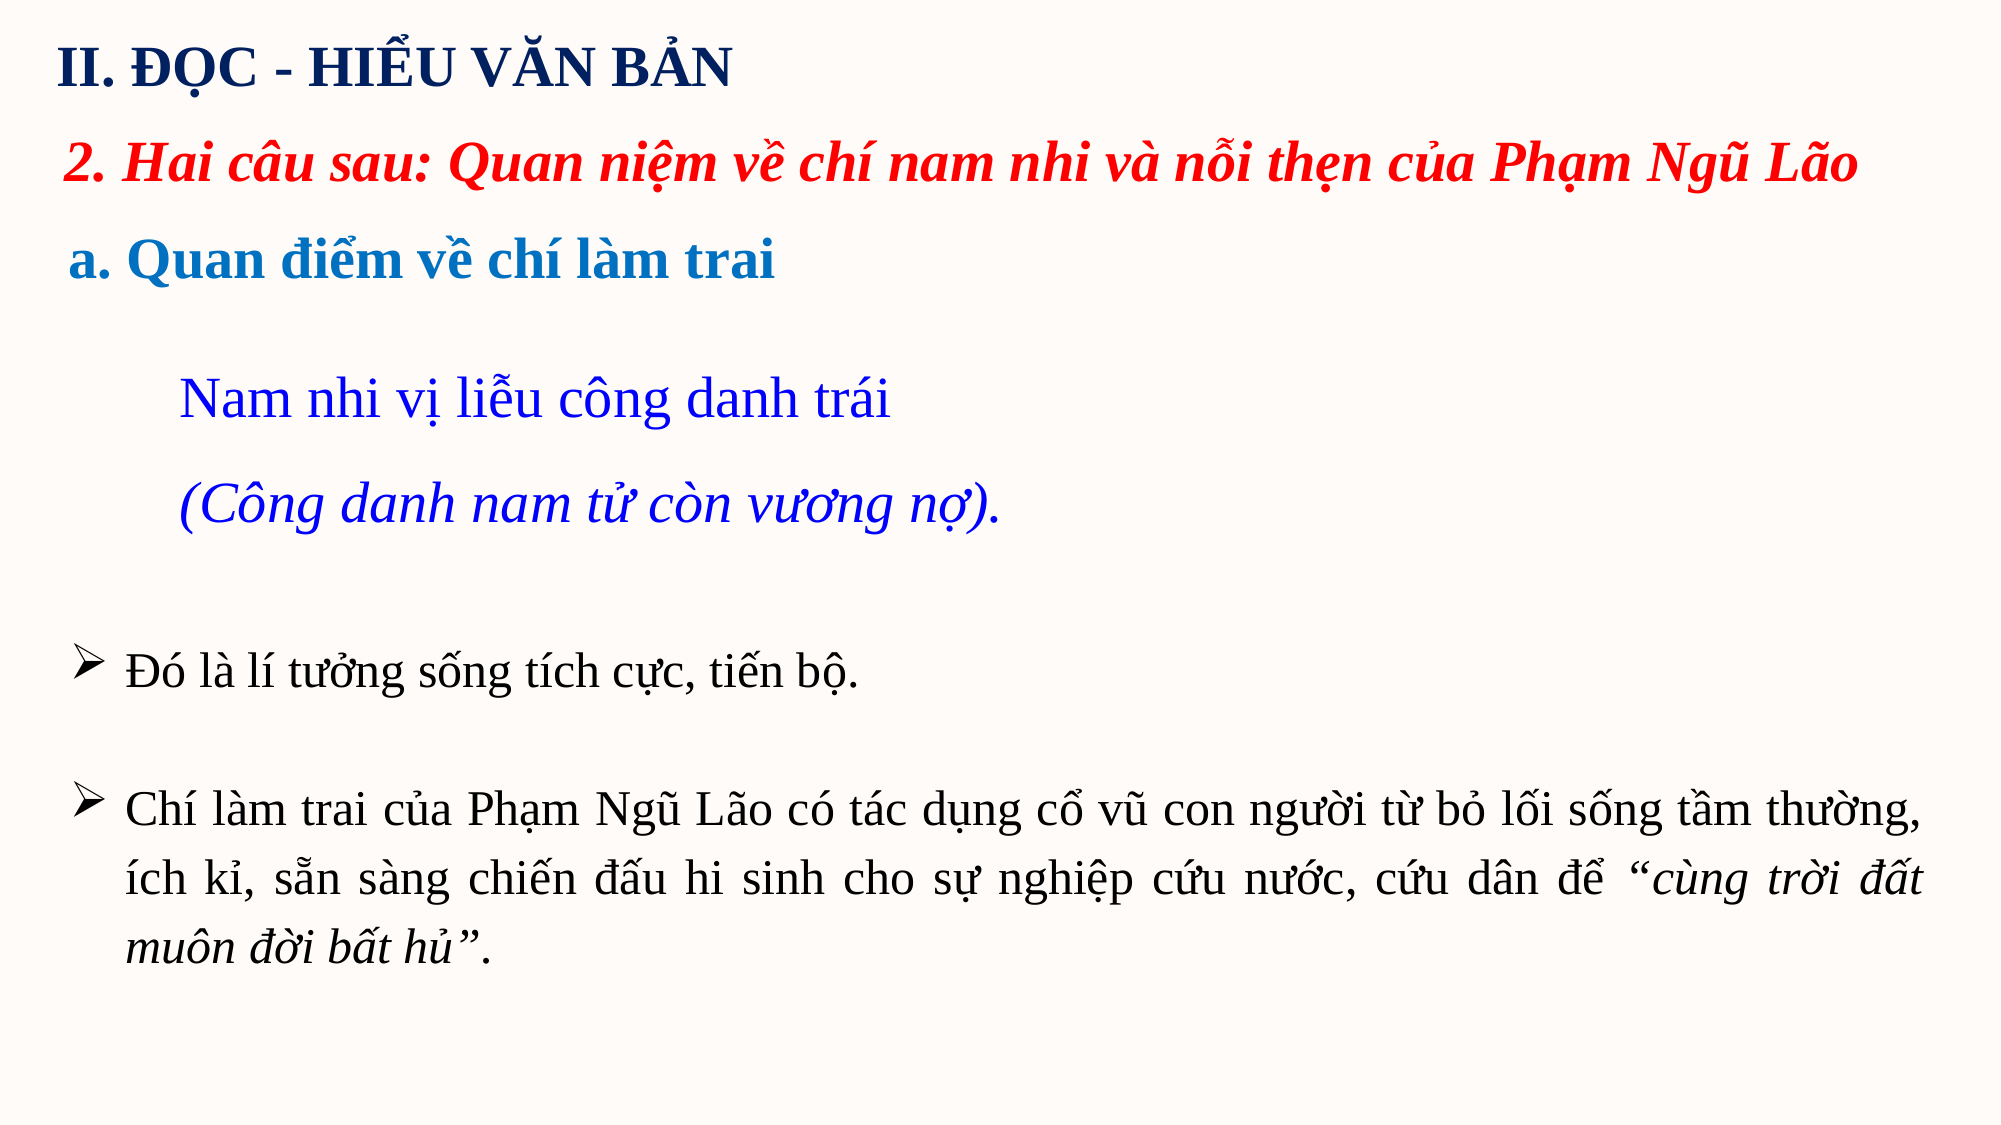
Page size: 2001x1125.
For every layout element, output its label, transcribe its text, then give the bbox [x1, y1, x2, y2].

text_box Nam nhi vị liễu công danh trái (Công danh nam tử còn vương nợ). [165, 317, 1333, 542]
text_box Đó là lí tưởng sống tích cực, tiến bộ. Chí làm trai của Phạm Ngũ Lão có tác dụng cổ vũ con người từ bỏ lối sống tầm thường, ích kỉ, sẵn sàng chiến đấu hi sinh cho sự nghiệp cứu nước, cứu dân để “cùng trời đất muôn đời bất hủ”. [54, 620, 1939, 981]
text_box a. Quan điểm về chí làm trai [53, 212, 792, 298]
text_box II. ĐỌC - HIỂU VĂN BẢN [49, 24, 2000, 182]
text_box 2. Hai câu sau: Quan niệm về chí nam nhi và nỗi thẹn của Phạm Ngũ Lão [50, 104, 1881, 201]
